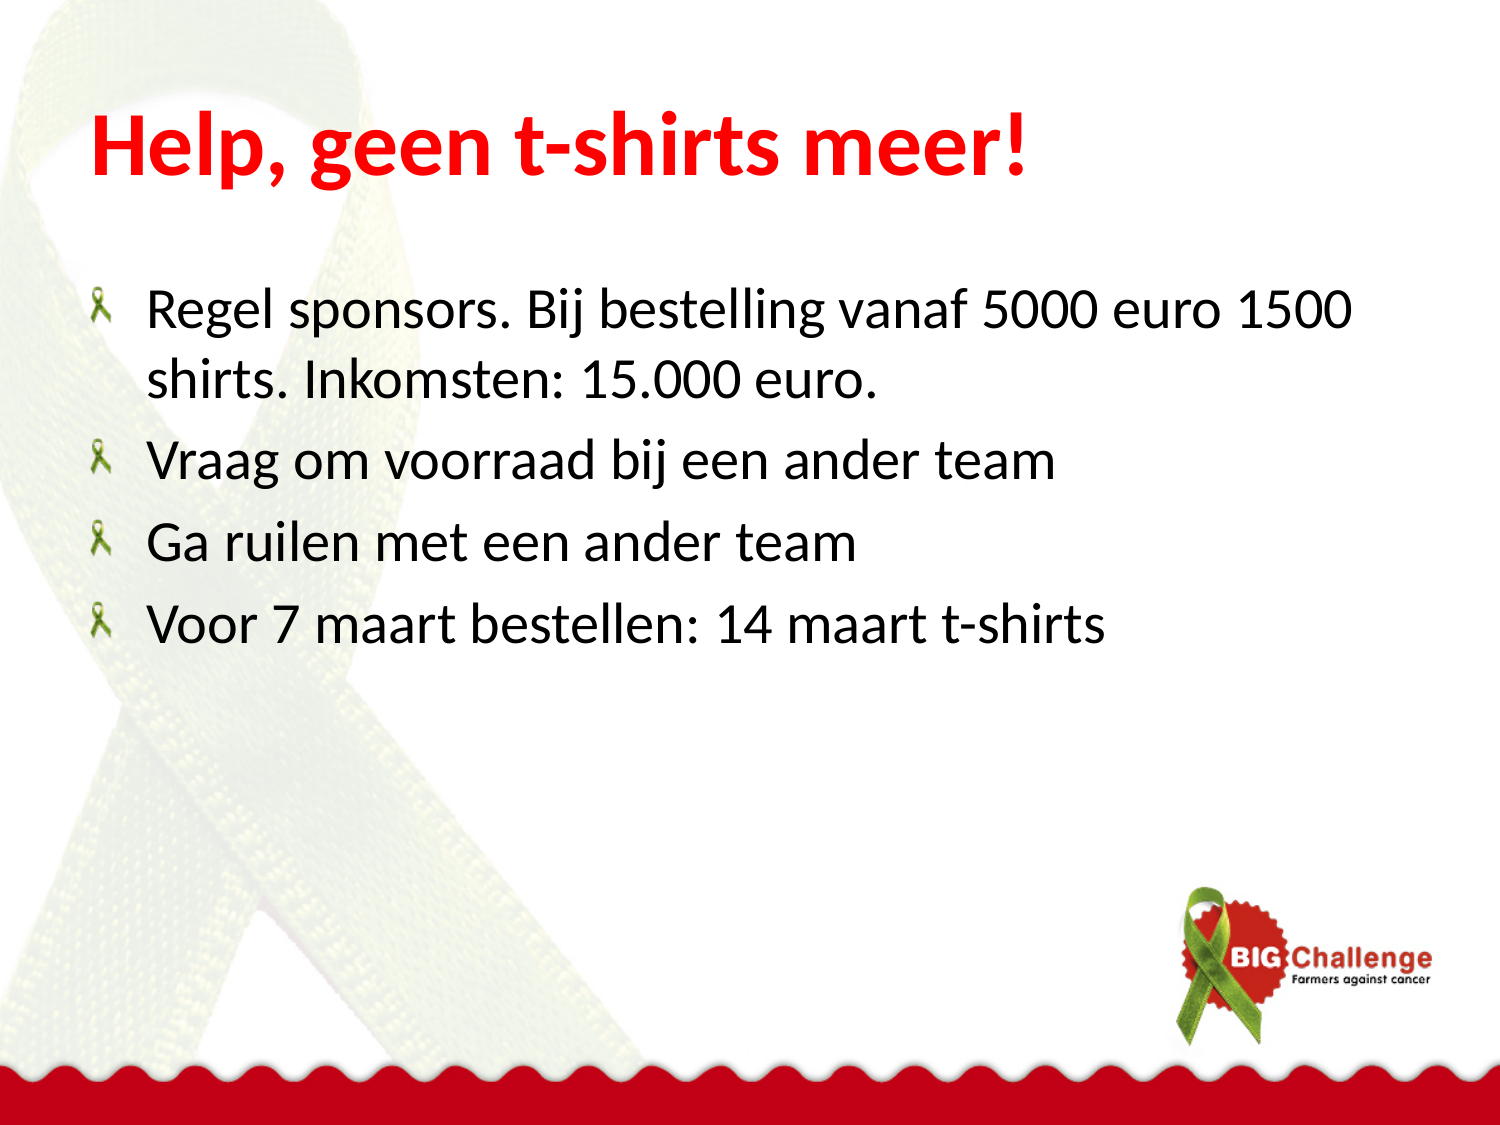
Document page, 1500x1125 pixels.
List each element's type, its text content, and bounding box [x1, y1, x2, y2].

title Help, geen t-shirts meer! [75, 45, 1425, 233]
list Regel sponsors. Bij bestelling vanaf 5000 euro 1500 shirts. Inkomsten: 15.000 euro. Vraag om voorraad bij een ander team Ga ruilen met een ander team Voor 7 maart bestellen: 14 maart t-shirts [75, 262, 1425, 1005]
picture [0, 0, 1500, 1125]
